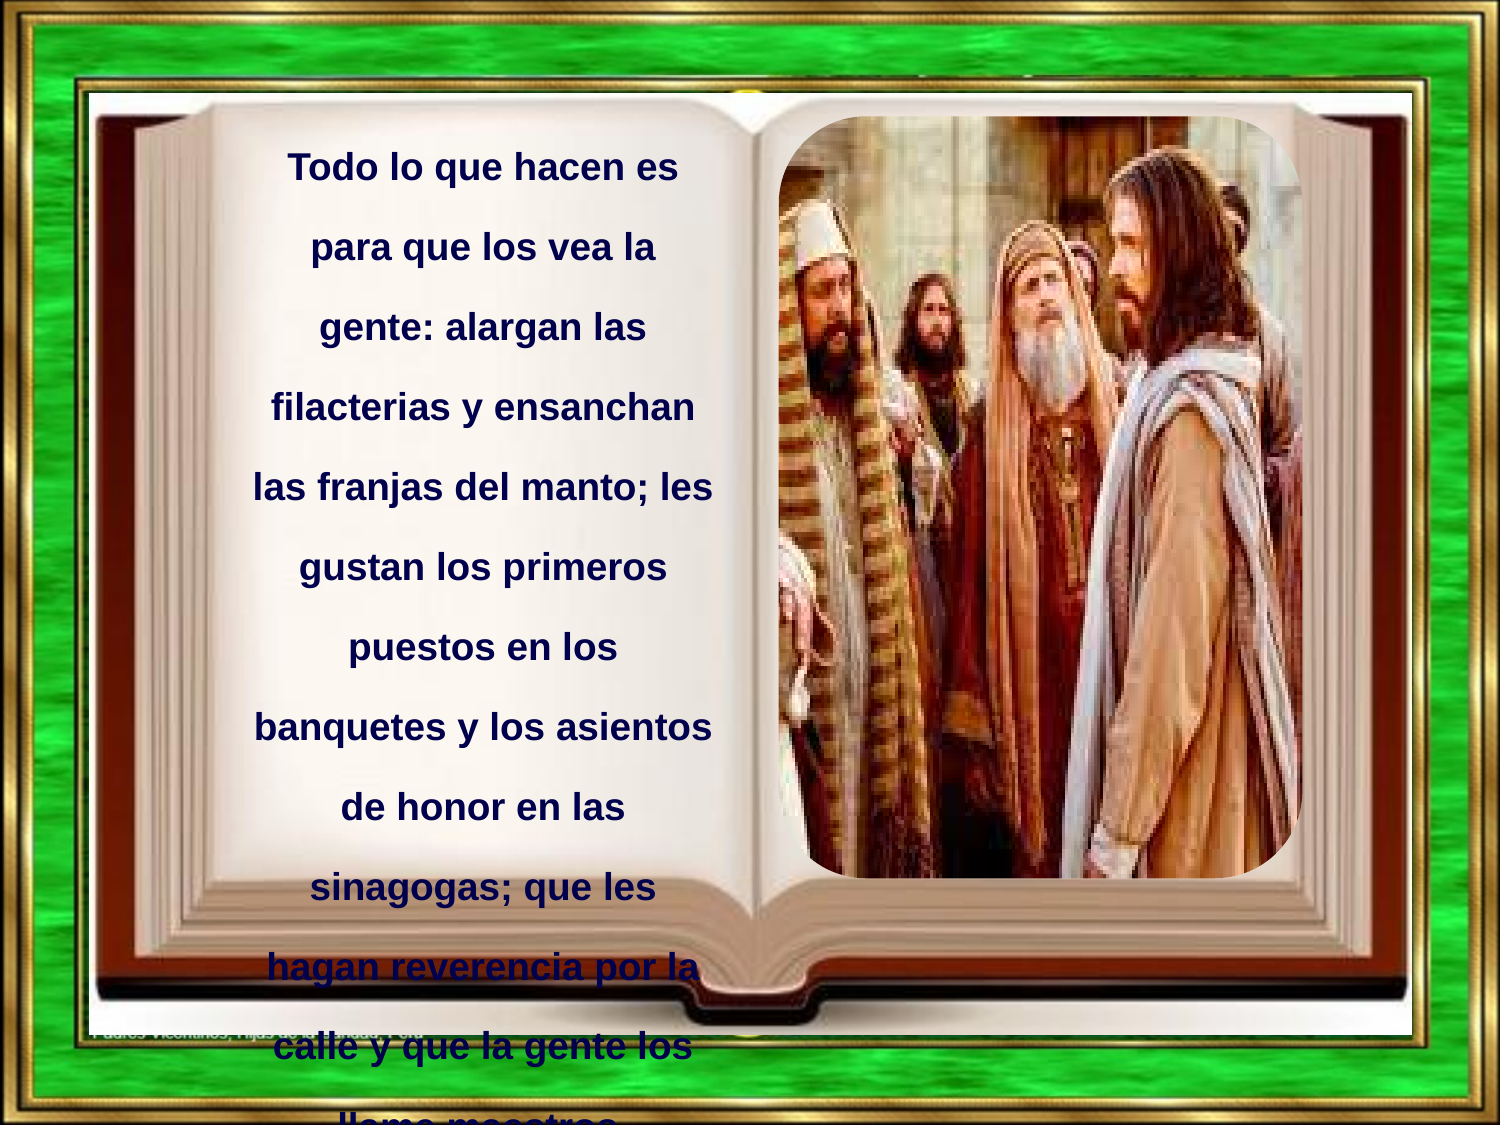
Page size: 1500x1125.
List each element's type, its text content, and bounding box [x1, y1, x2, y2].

text_box Todo lo que hacen es para que los vea la gente: alargan las filacterias y ensanchan las franjas del manto; les gustan los primeros puestos en los banquetes y los asientos de honor en las sinagogas; que les hagan reverencia por la calle y que la gente los llame maestros. [233, 1043, 733, 1125]
picture [0, 0, 1500, 1125]
